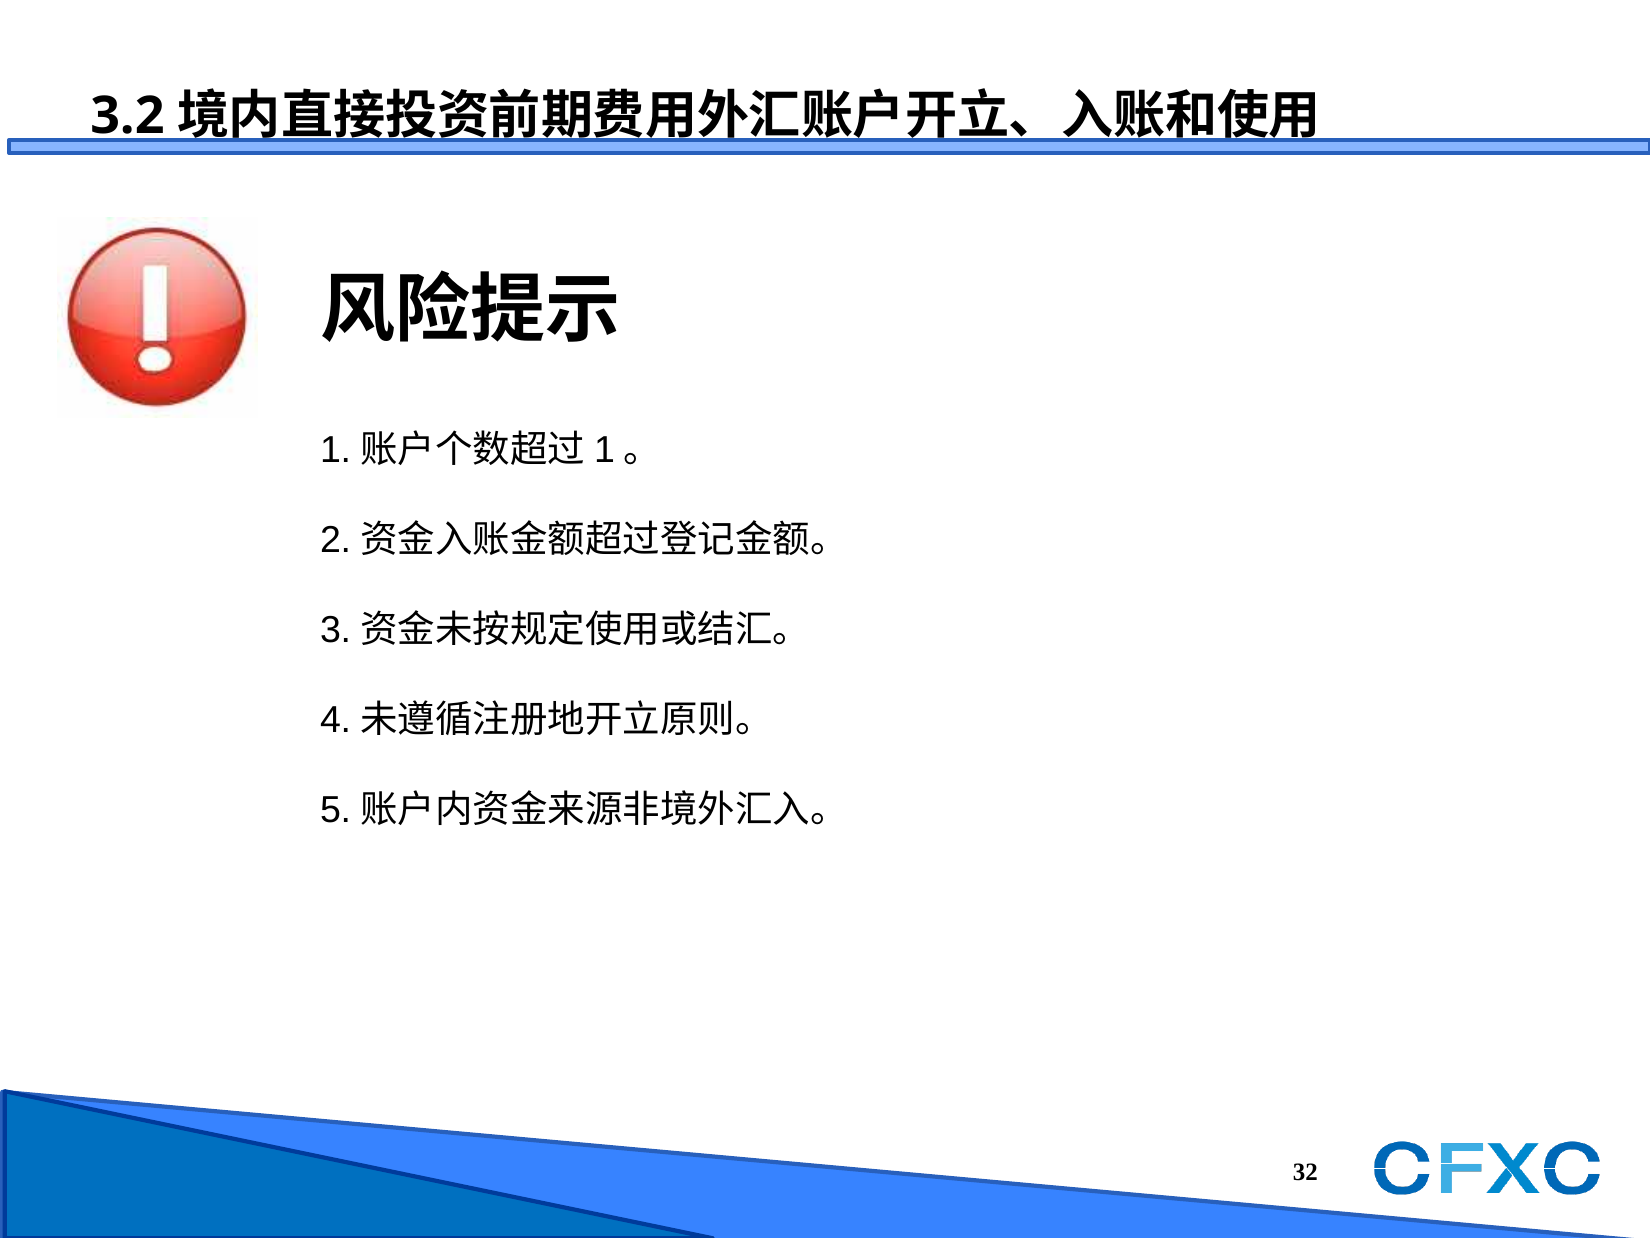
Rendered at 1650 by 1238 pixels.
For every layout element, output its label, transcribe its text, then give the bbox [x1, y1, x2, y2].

slide_number 31 [1249, 1122, 1319, 1186]
picture [1368, 1141, 1605, 1198]
picture [56, 216, 258, 418]
text_box 风险提示 [305, 252, 672, 358]
text_box 1.账户个数超过1。 2.资金入账金额超过登记金额。 3.资金未按规定使用或结汇。 4.未遵循注册地开立原则。 5.账户内资金来源非境外汇入。 [305, 417, 1499, 838]
text_box 3.2境内直接投资前期费用外汇账户开立、入账和使用 [71, 71, 1340, 153]
